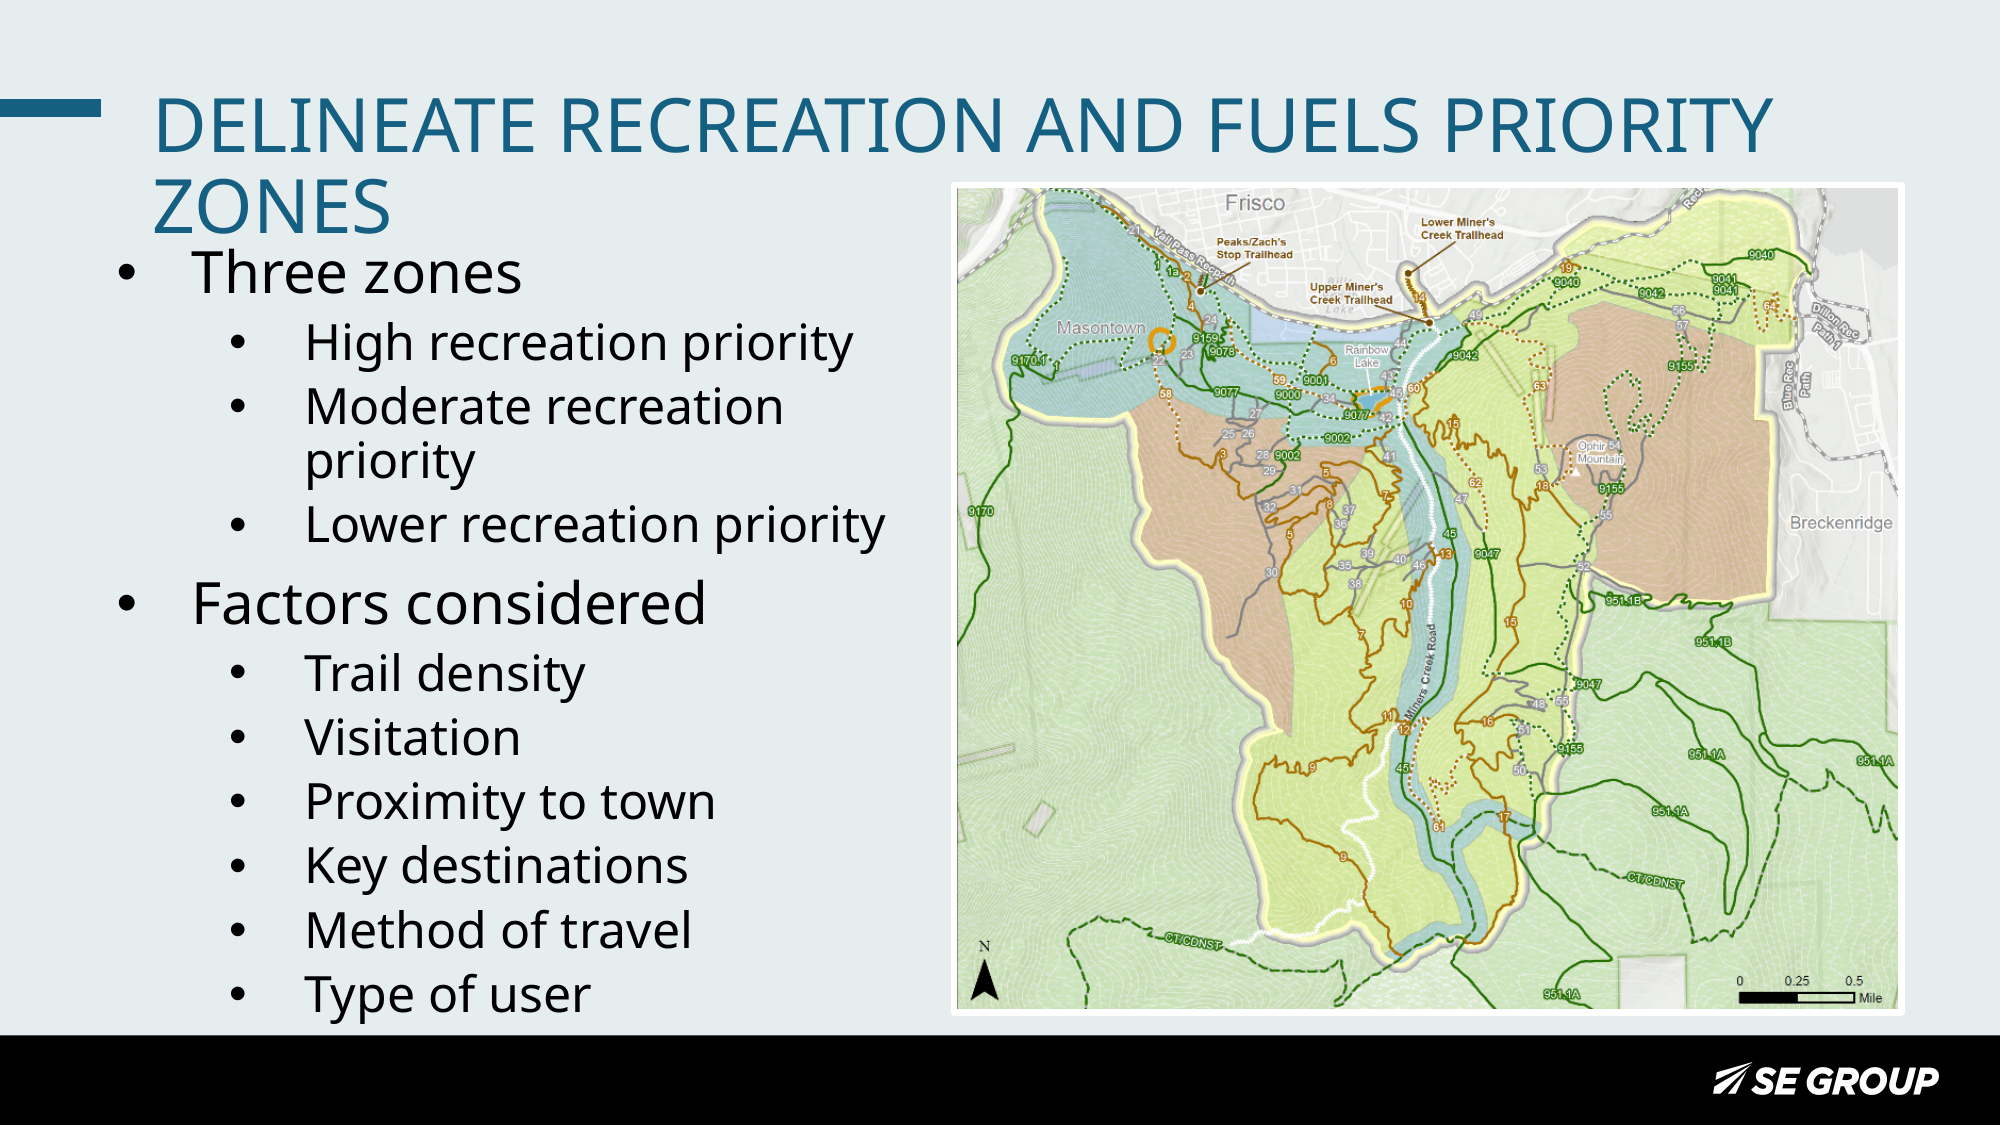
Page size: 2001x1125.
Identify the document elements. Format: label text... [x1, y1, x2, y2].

picture [1713, 1062, 1939, 1095]
title DELINEATE RECREATION AND FUELS PRIORITY ZONES [137, 59, 1863, 236]
picture [956, 187, 1899, 1010]
list Three zones High recreation priority Moderate recreation priority Lower recreation priority Factors considered Trail density Visitation Proximity to town Key destinations Method of travel Type of user [101, 236, 958, 1035]
